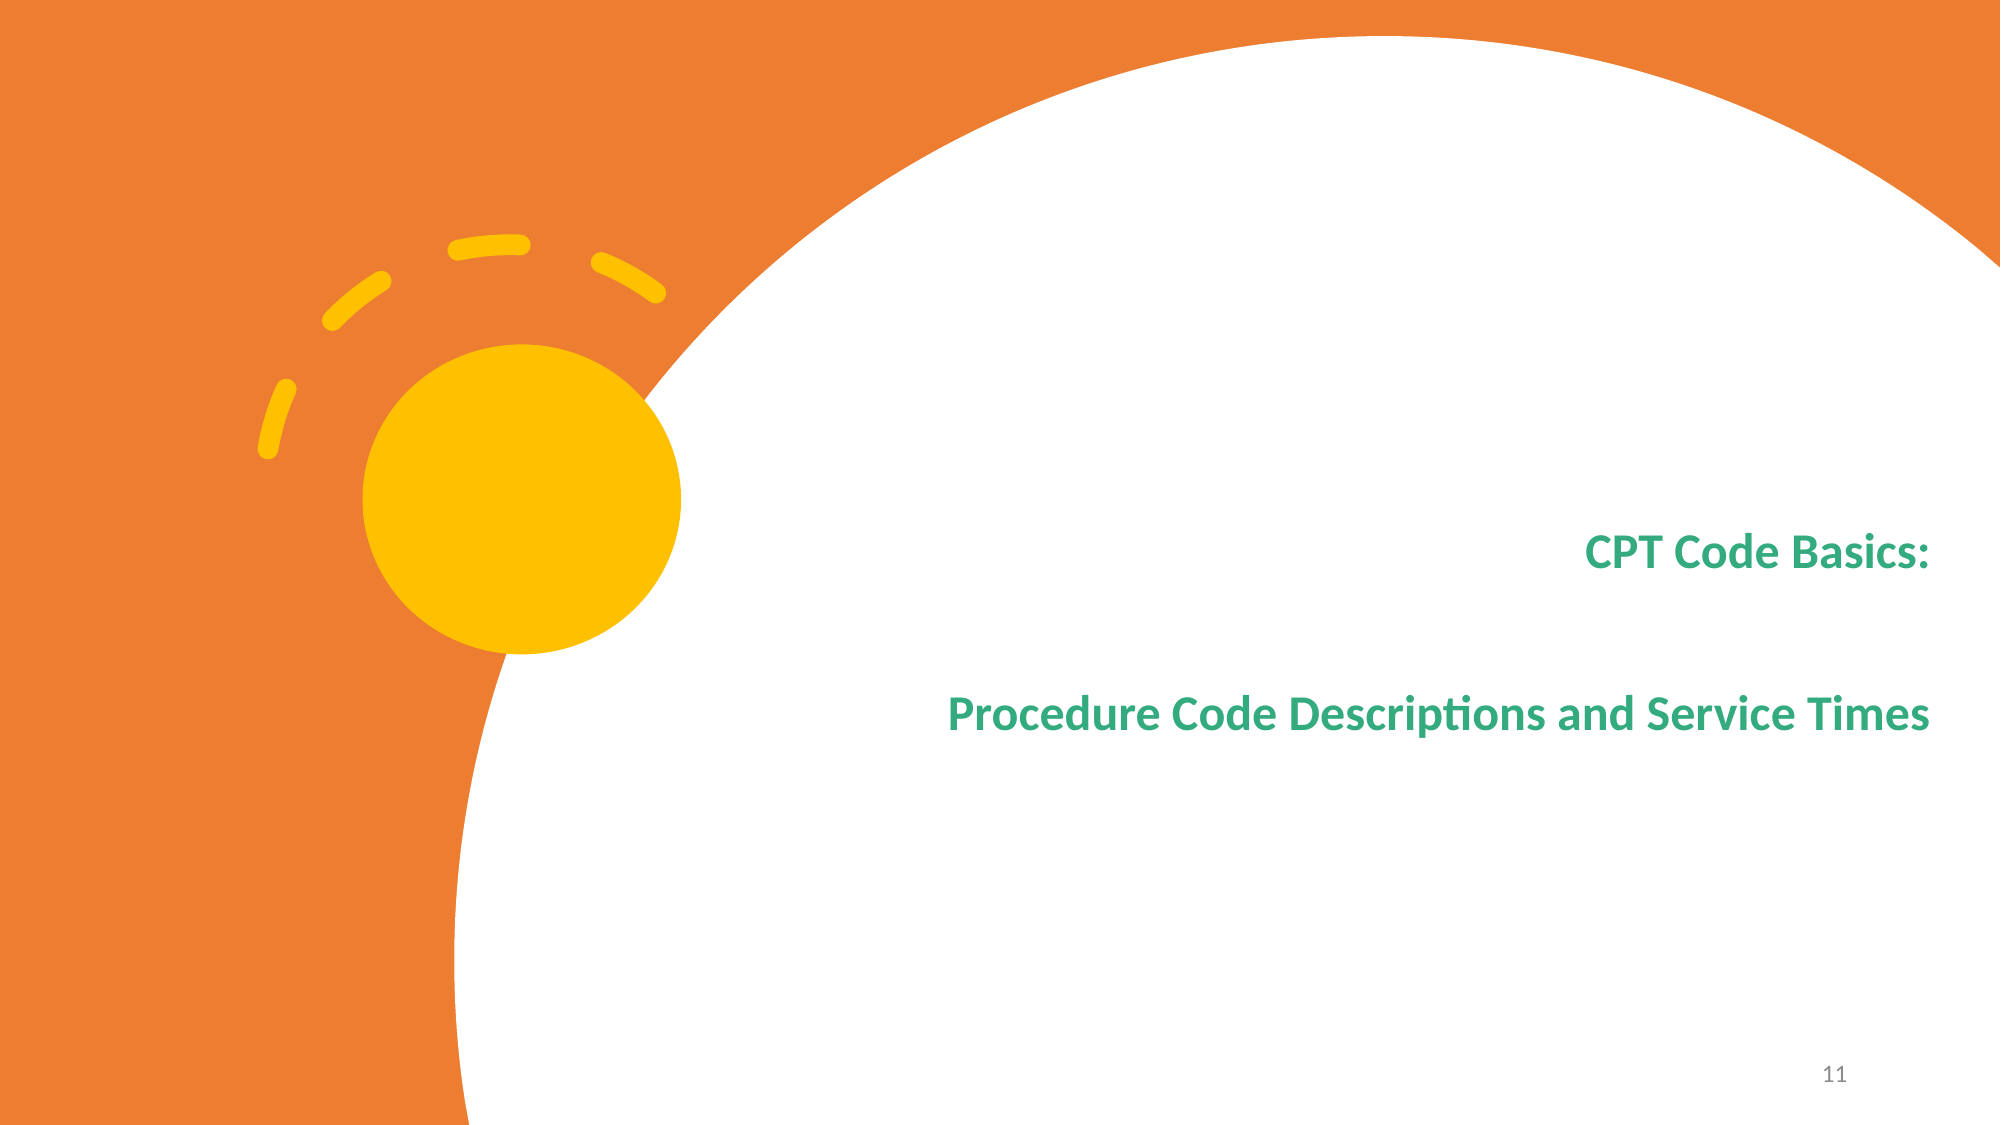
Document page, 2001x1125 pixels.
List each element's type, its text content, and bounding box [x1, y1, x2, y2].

text_box [453, 35, 2000, 1125]
text_box [0, 0, 2000, 1125]
title CPT Code Basics: Procedure Code Descriptions and Service Times [854, 458, 1946, 1025]
text_box [361, 373, 683, 656]
text_box [267, 244, 676, 490]
slide_number 11 [1412, 1042, 1863, 1103]
